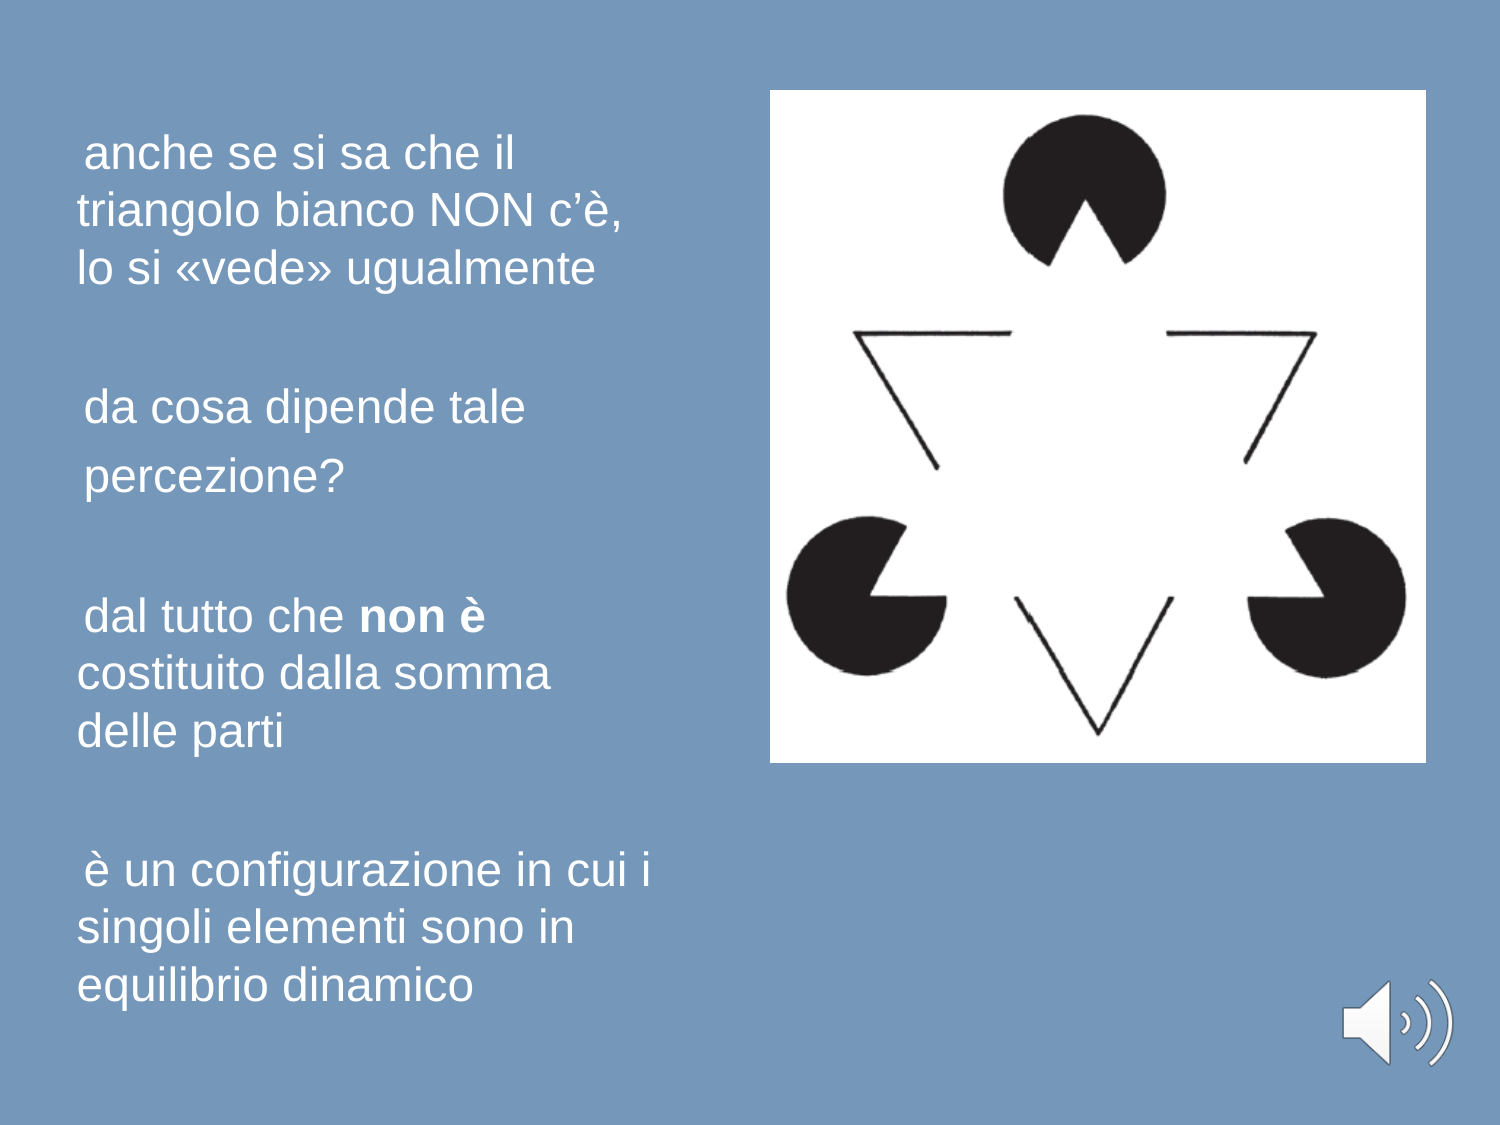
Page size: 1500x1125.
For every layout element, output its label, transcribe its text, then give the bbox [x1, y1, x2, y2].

picture [1331, 956, 1465, 1090]
list anche se si sa che il triangolo bianco NON c’è, lo si «vede» ugualmente da cosa dipende tale percezione? dal tutto che non è costituito dalla somma delle parti è un configurazione in cui i singoli elementi sono in equilibrio dinamico [53, 113, 679, 1021]
picture [770, 90, 1425, 763]
